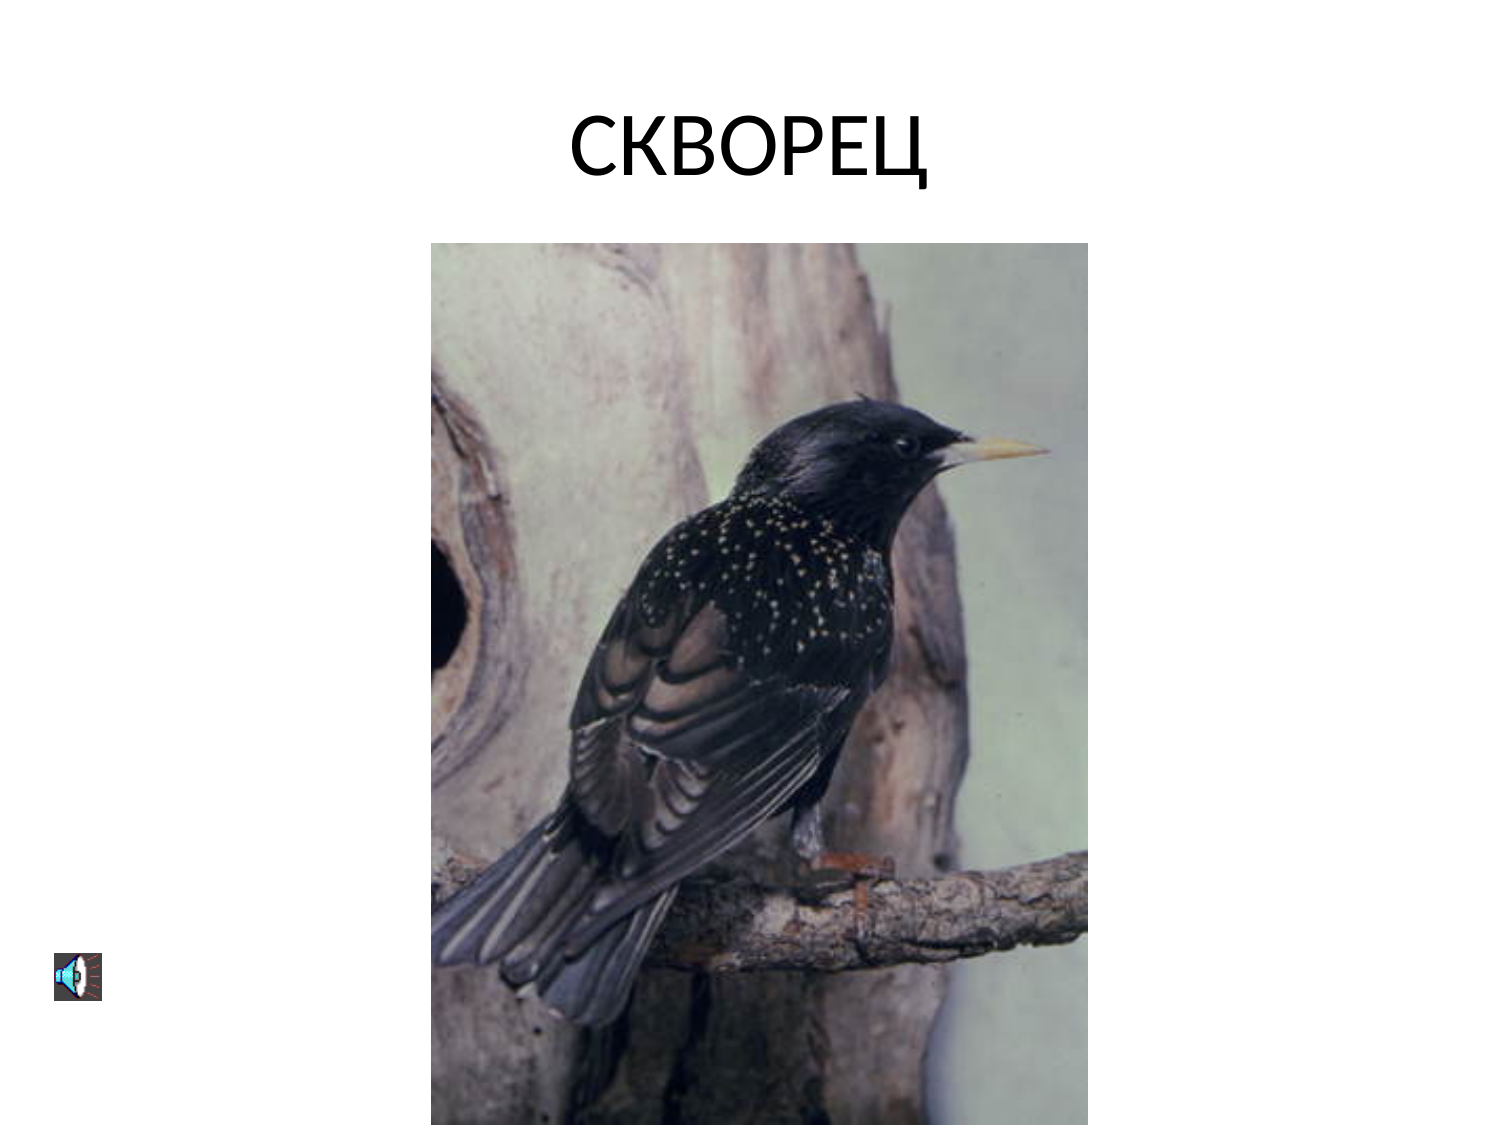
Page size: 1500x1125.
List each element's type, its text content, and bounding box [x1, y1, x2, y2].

title СКВОРЕЦ [75, 45, 1425, 233]
picture [430, 243, 1089, 1125]
picture [52, 952, 104, 1003]
